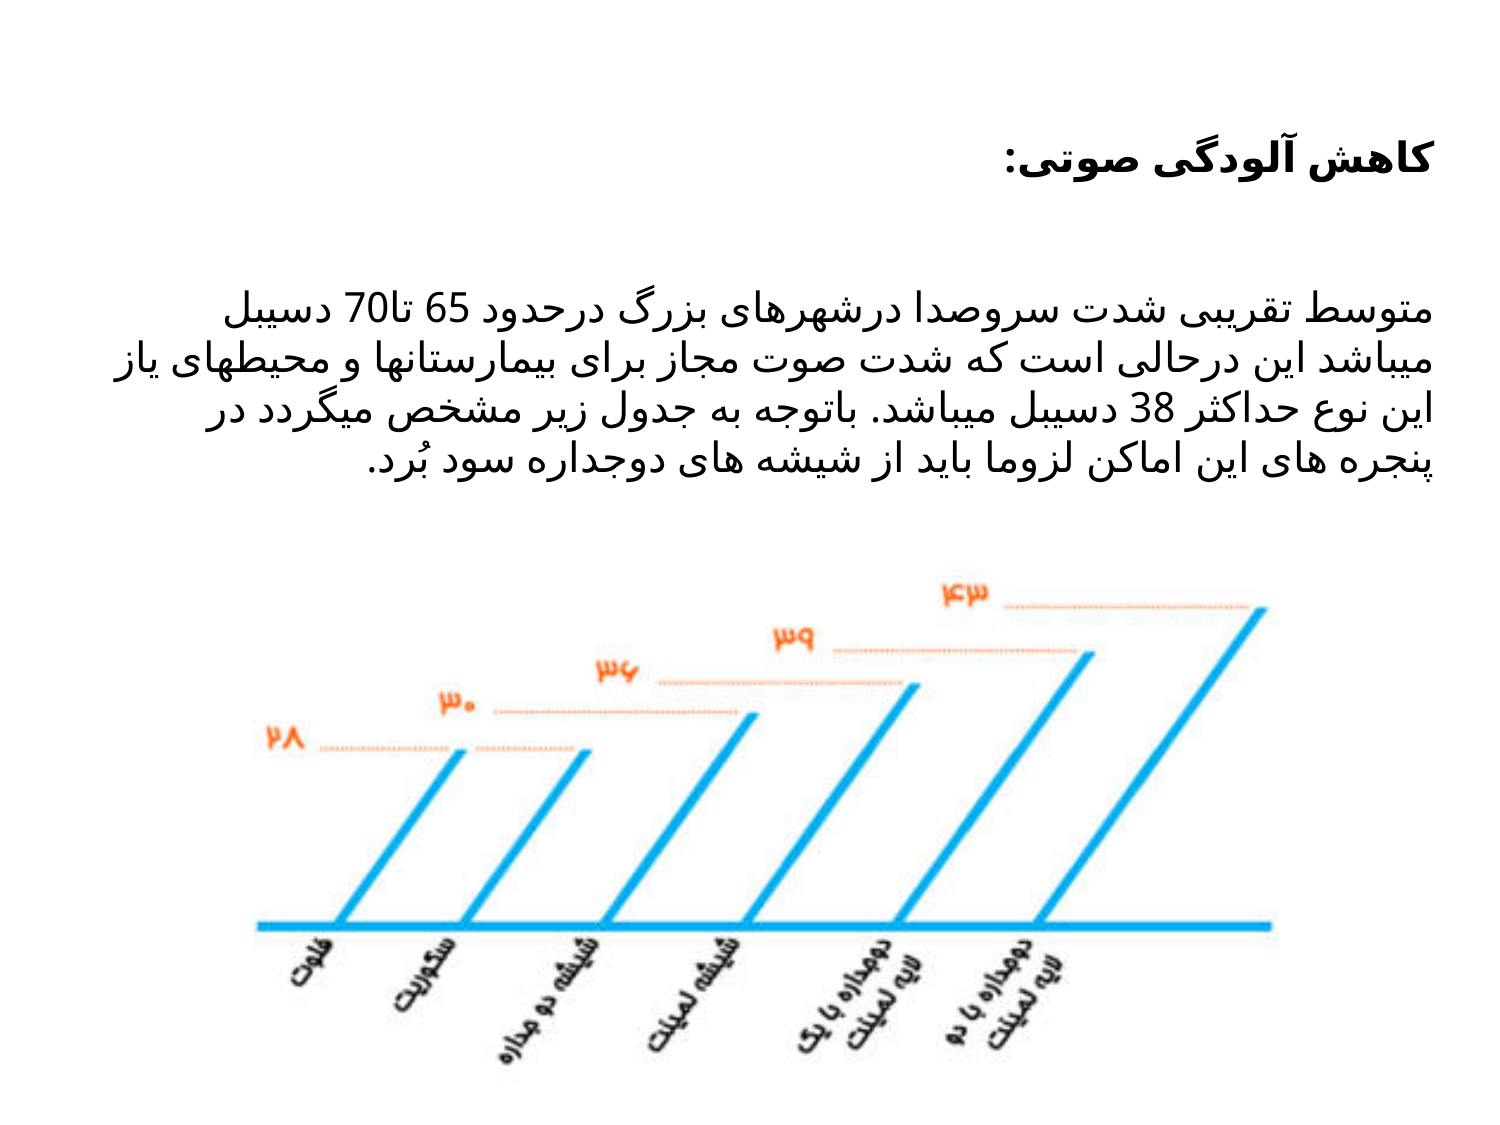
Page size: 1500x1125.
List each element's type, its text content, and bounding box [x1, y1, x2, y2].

picture [159, 550, 1340, 1106]
title کاهش آلودگی صوتی: متوسط تقریبی شدت سروصدا درشهرهای بزرگ درحدود 65 تا70 دسیبل میباشد این درحالی است که شدت صوت مجاز برای بیمارستانها و محیطهای یاز این نوع حداکثر 38 دسیبل میباشد. باتوجه به جدول زیر مشخص میگردد در پنجره های این اماکن لزوما باید از شیشه های دوجداره سود بُرد. [100, 90, 1451, 572]
